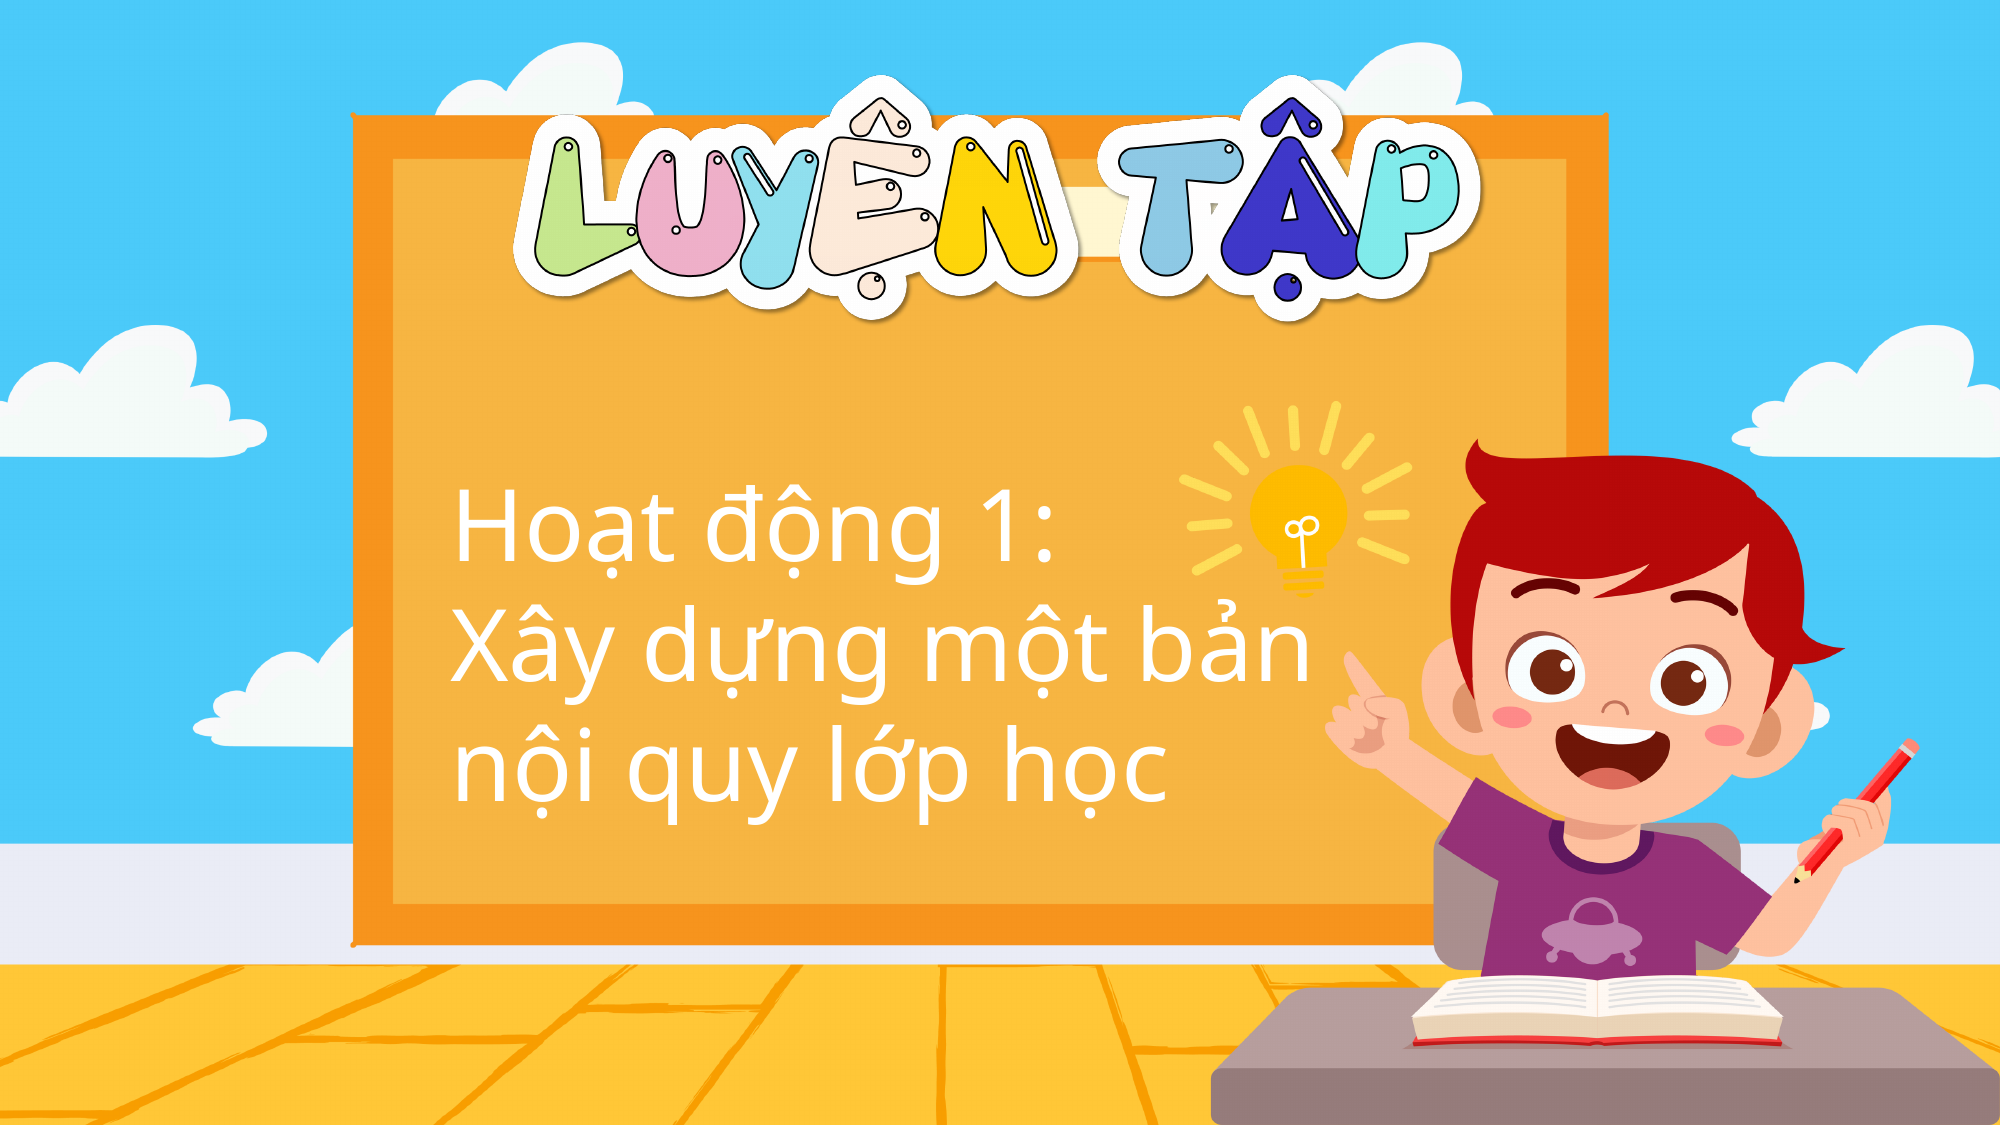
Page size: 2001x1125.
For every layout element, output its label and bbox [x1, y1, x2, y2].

picture [509, 71, 1489, 330]
list [0, 0, 2000, 1125]
